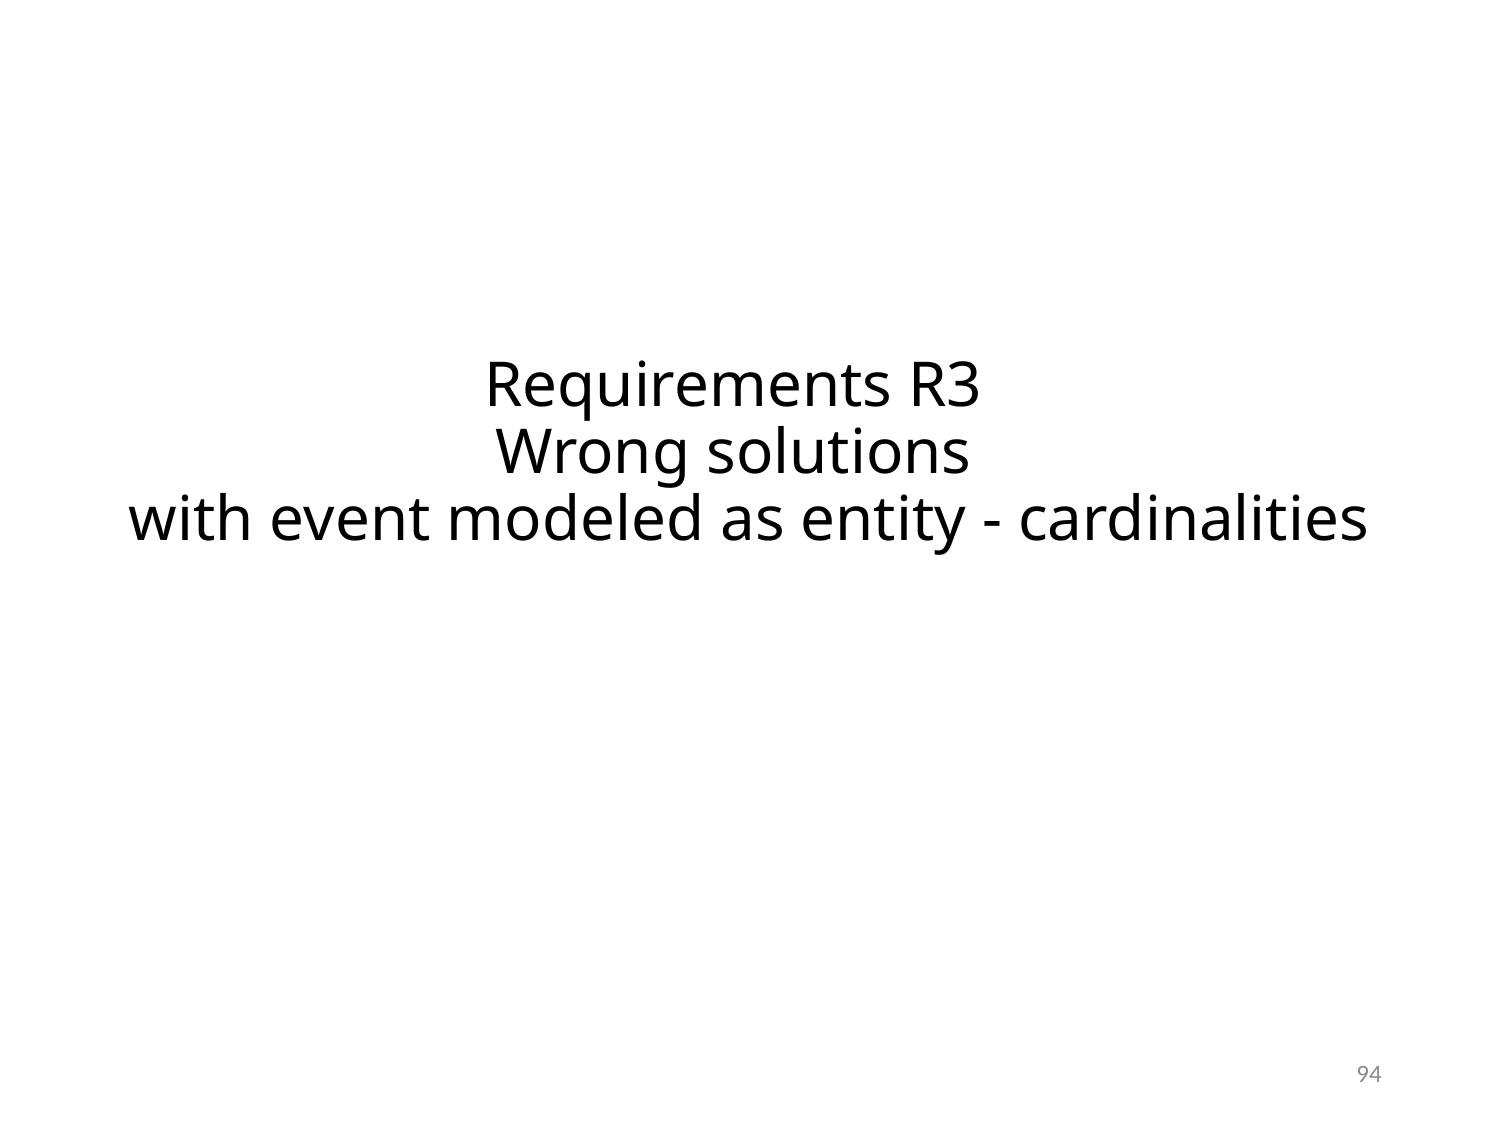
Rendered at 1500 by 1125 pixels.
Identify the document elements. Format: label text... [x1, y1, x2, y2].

slide_number 94 [1059, 1042, 1397, 1103]
title Requirements R3 Wrong solutions with event modeled as entity - cardinalities [38, 344, 1445, 563]
